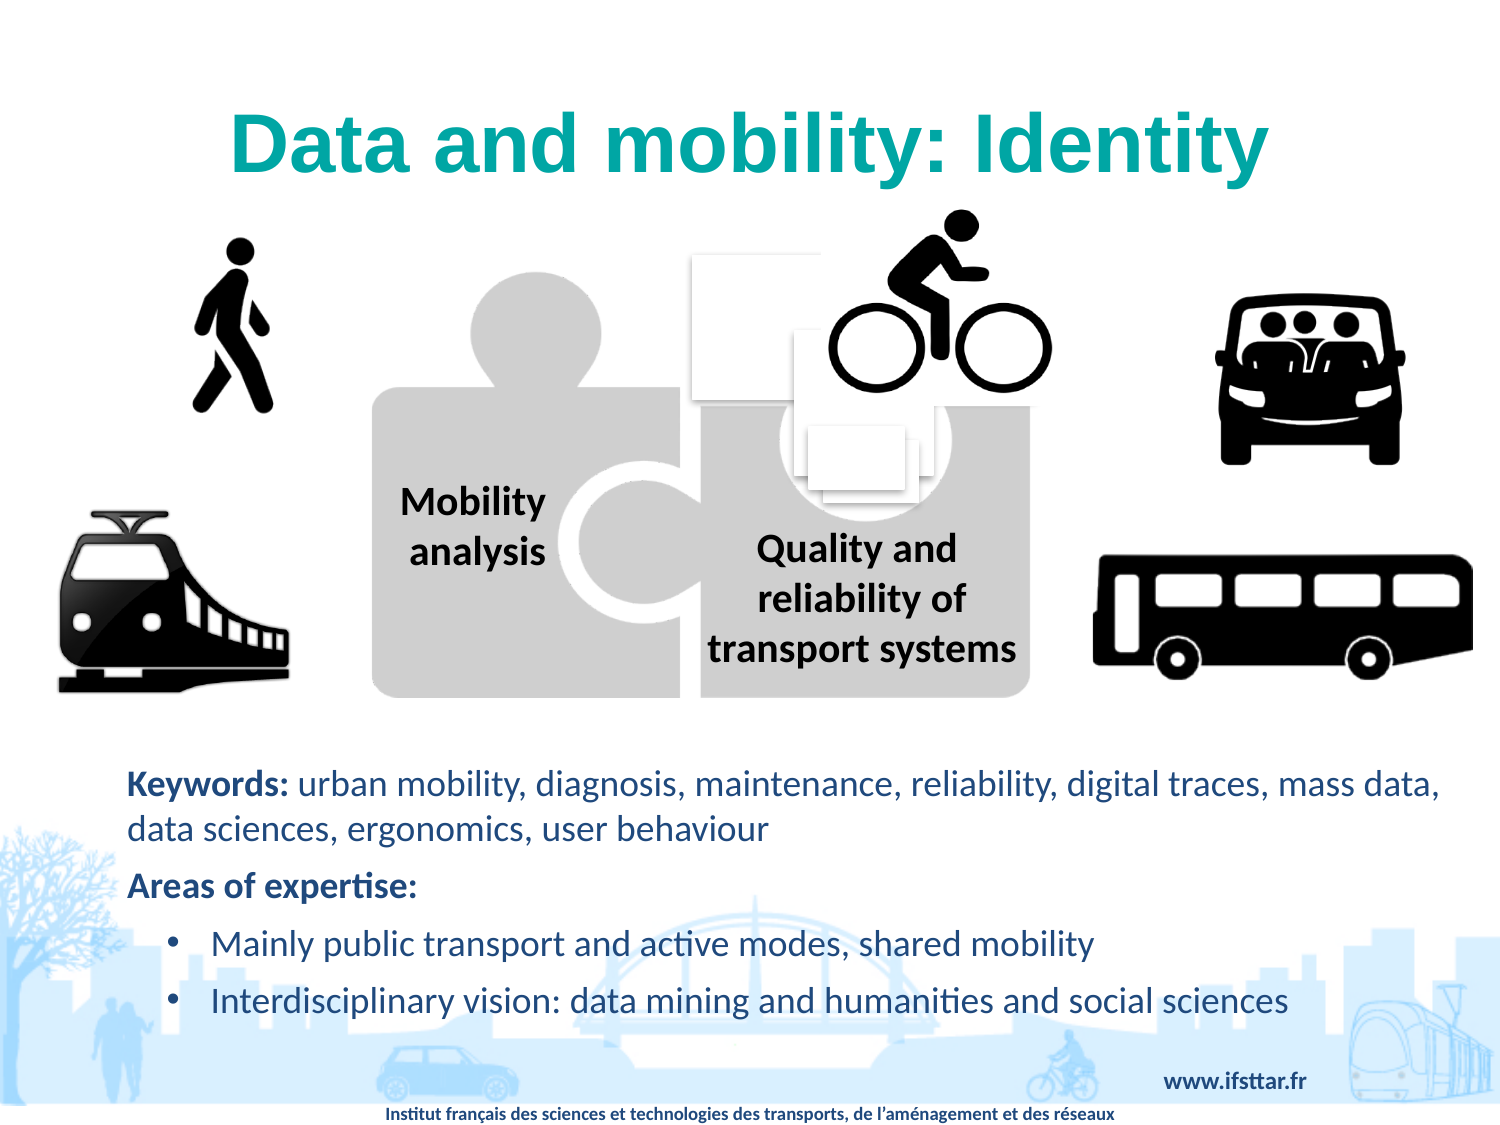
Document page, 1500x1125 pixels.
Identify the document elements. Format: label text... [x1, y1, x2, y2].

title Data and mobility: Identity [74, 44, 1426, 233]
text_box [371, 255, 1036, 698]
text_box Keywords: urban mobility, diagnosis, maintenance, reliability, digital traces, mass data, data sciences, ergonomics, user behaviour Areas of expertise: Mainly public transport and active modes, shared mobility Interdisciplinary vision: data mining and humanities and social sciences [112, 751, 1459, 1029]
picture [0, 6, 1500, 1106]
